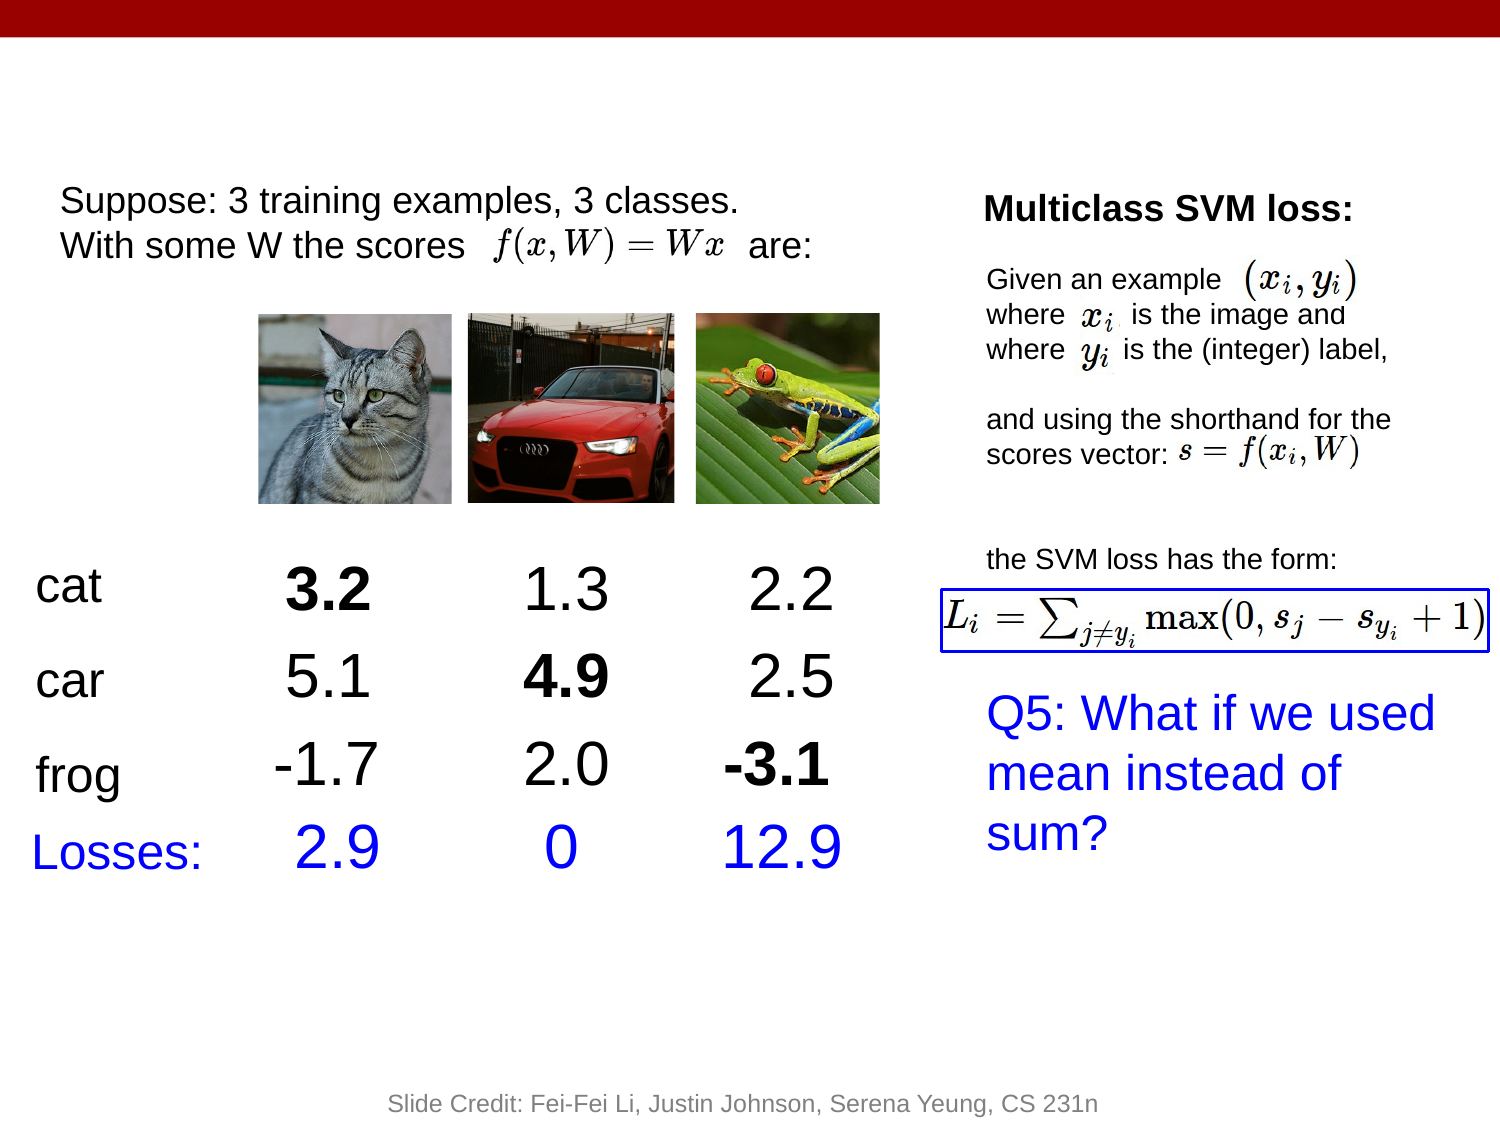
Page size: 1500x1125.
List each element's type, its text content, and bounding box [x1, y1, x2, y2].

text_box car [20, 632, 237, 678]
picture [258, 314, 452, 504]
text_box 2.5 [733, 620, 933, 679]
text_box -3.1 [708, 707, 907, 767]
picture [942, 590, 1488, 650]
picture [1239, 255, 1359, 306]
text_box 0 [529, 790, 673, 856]
text_box -1.7 [258, 707, 457, 767]
text_box 3.2 [270, 532, 470, 592]
text_box 1.3 [508, 532, 708, 592]
picture [695, 313, 880, 504]
text_box 2.9 [279, 790, 423, 856]
text_box frog [20, 727, 237, 772]
text_box 5.1 [270, 620, 470, 679]
text_box Losses: [16, 804, 223, 863]
text_box 2.2 [733, 532, 933, 592]
text_box Multiclass SVM loss: [968, 169, 1497, 247]
picture [487, 218, 727, 270]
picture [1177, 432, 1359, 471]
text_box 2.0 [508, 707, 708, 767]
text_box Given an example where is the image and where is the (integer) label, and using the shorthand for the scores vector: the SVM loss has the form: Q5: What if we used mean instead of sum? [971, 245, 1485, 588]
text_box Slide Credit: Fei-Fei Li, Justin Johnson, Serena Yeung, CS 231n [299, 1049, 1188, 1125]
text_box Suppose: 3 training examples, 3 classes. With some W the scores are: [44, 160, 1271, 264]
text_box Given an example where is the image and where is the (integer) label, and using the shorthand for the scores vector: the SVM loss has the form: Q5: What if we used mean instead of sum? [971, 658, 1485, 721]
text_box cat [20, 537, 237, 583]
picture [1073, 293, 1120, 379]
text_box 4.9 [508, 620, 708, 679]
text_box 12.9 [706, 790, 873, 856]
picture [467, 312, 675, 503]
